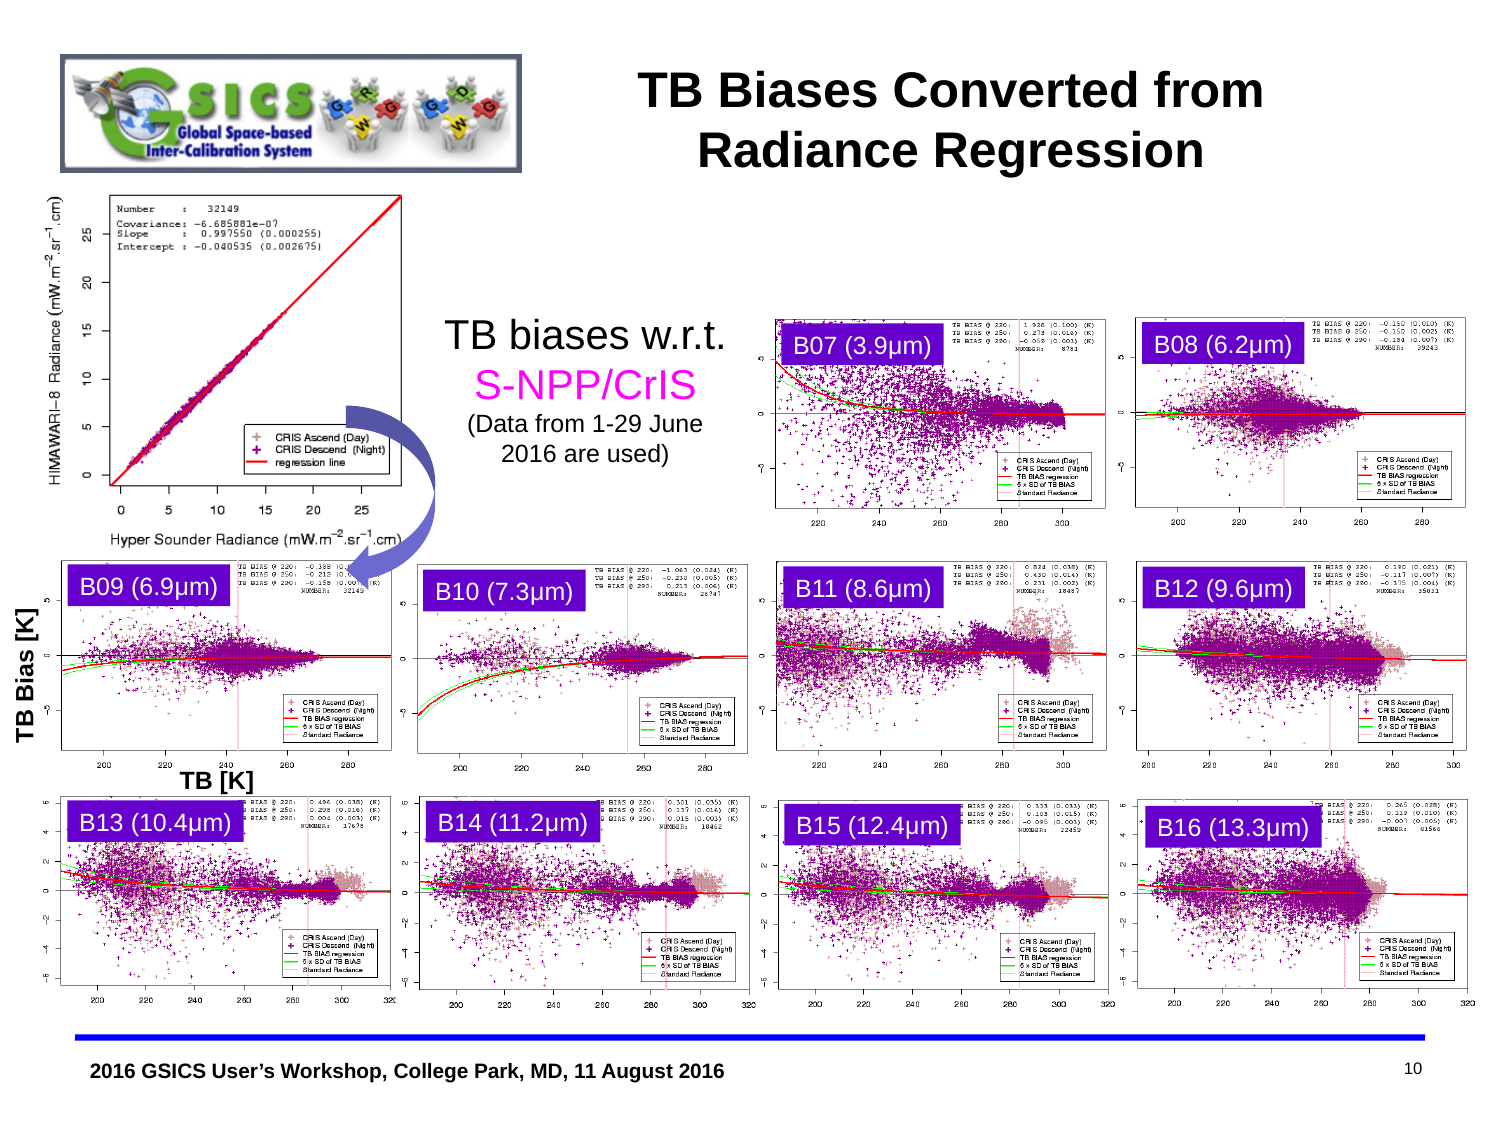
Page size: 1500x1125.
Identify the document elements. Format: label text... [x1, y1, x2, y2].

picture [60, 54, 522, 173]
picture [1111, 314, 1473, 534]
text_box TB Bias [K] [1, 593, 32, 758]
text_box TB biases w.r.t. S-NPP/CrIS (Data from 1-29 June 2016 are used) [429, 300, 745, 475]
slide_number 10 [1087, 1049, 1438, 1104]
picture [751, 315, 1109, 537]
picture [42, 792, 1481, 1018]
text_box [429, 449, 438, 538]
text_box TB [K] [164, 783, 270, 791]
picture [25, 191, 424, 554]
title TB Biases Converted from Radiance Regression [546, 49, 1356, 179]
picture [37, 555, 1474, 780]
